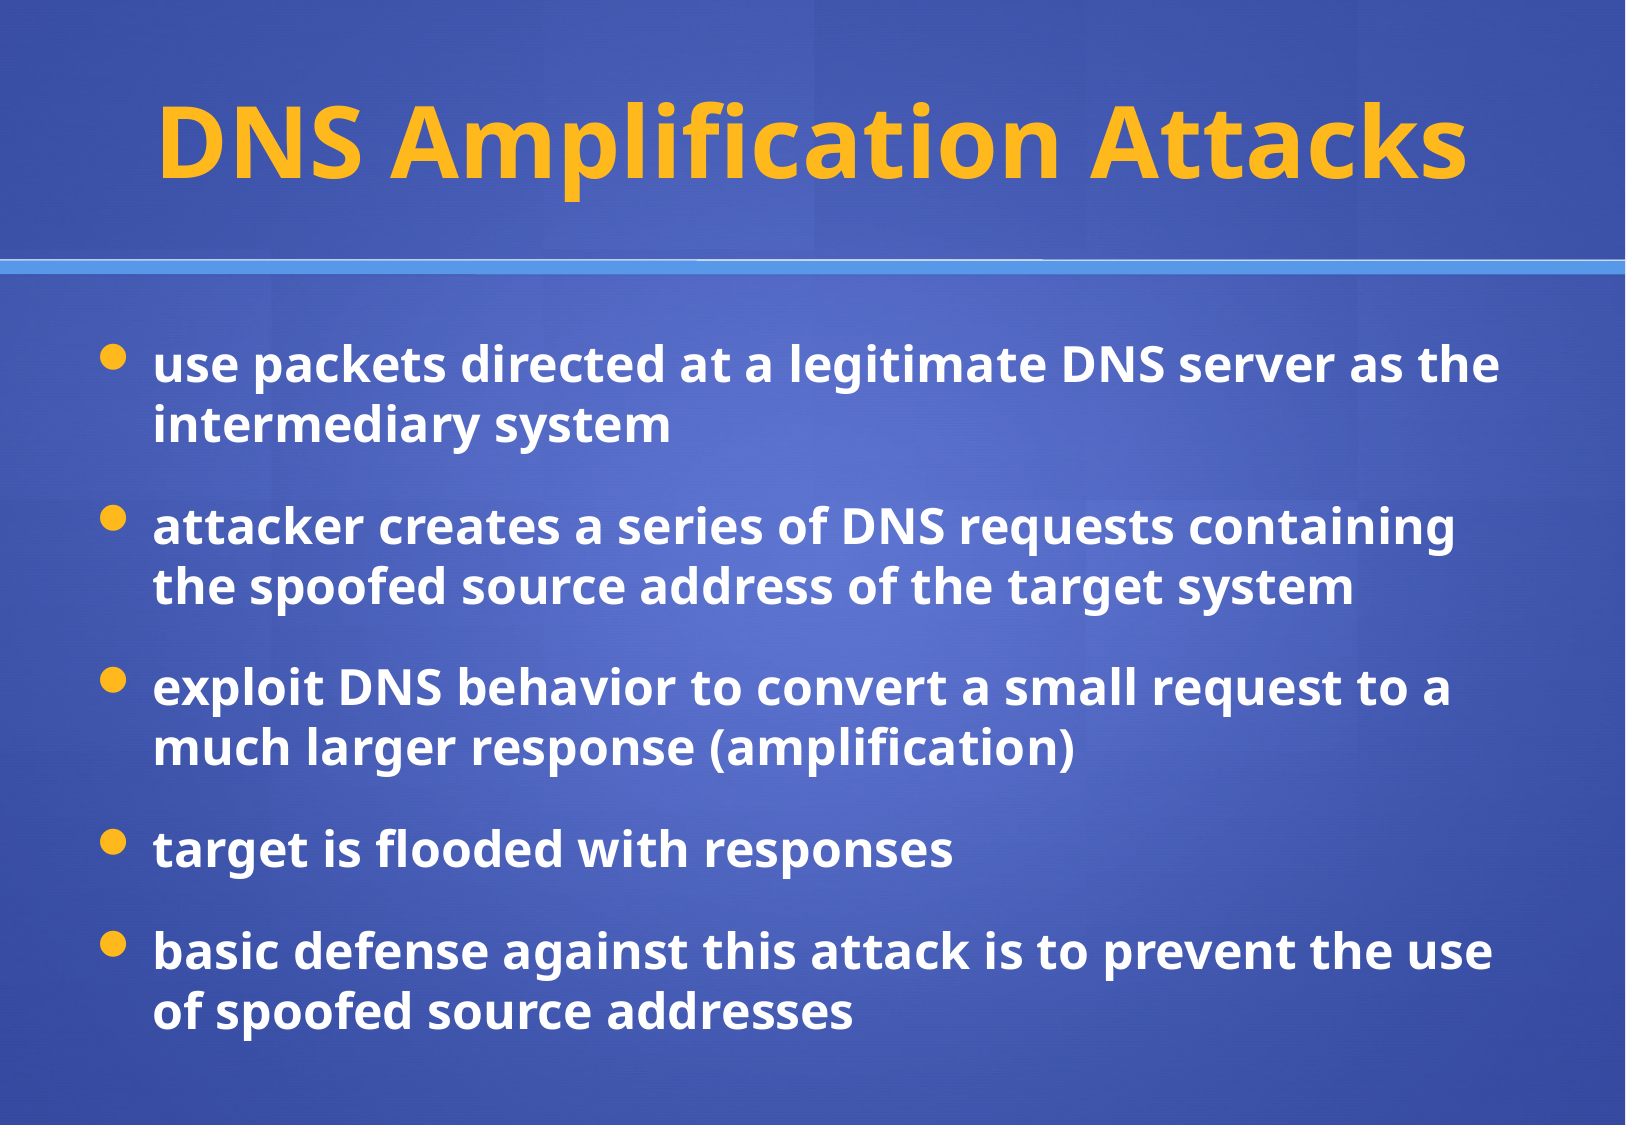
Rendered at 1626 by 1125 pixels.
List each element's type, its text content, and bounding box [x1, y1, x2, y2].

list use packets directed at a legitimate DNS server as the intermediary system attacker creates a series of DNS requests containing the spoofed source address of the target system exploit DNS behavior to convert a small request to a much larger response (amplification) target is flooded with responses basic defense against this attack is to prevent the use of spoofed source addresses [81, 324, 1544, 1125]
title DNS Amplification Attacks [81, 45, 1544, 233]
